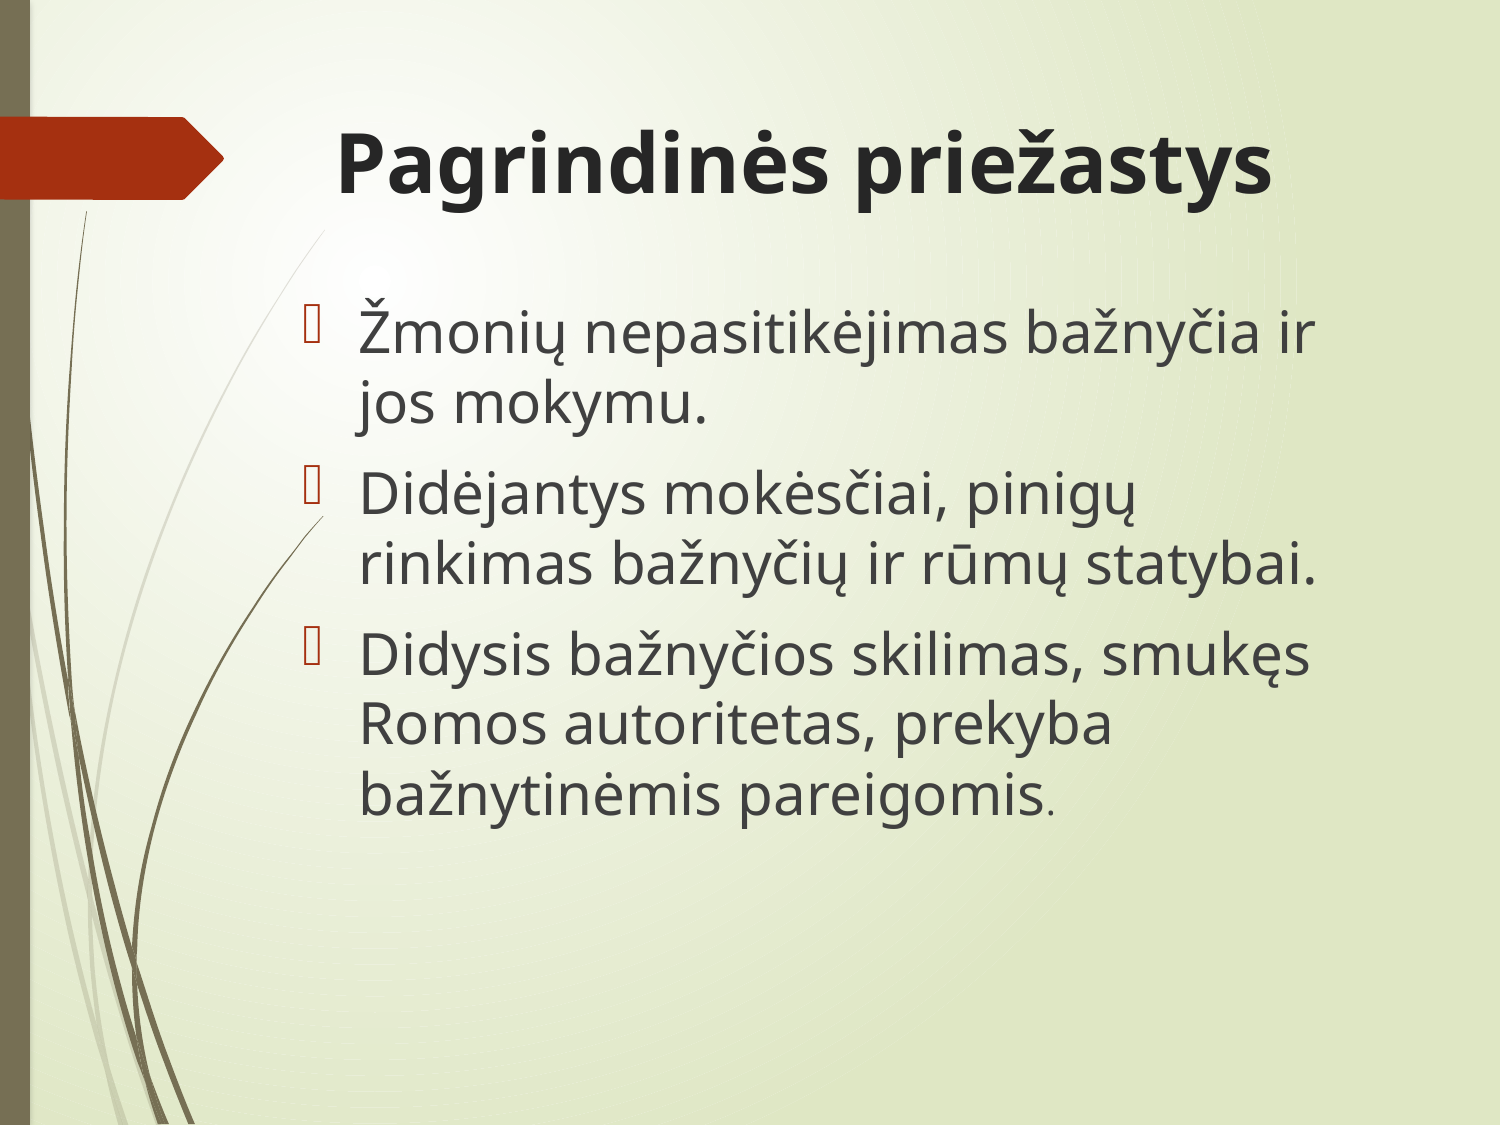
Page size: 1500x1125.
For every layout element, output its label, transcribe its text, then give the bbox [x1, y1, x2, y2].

list Žmonių nepasitikėjimas bažnyčia ir jos mokymu. Didėjantys mokėsčiai, pinigų rinkimas bažnyčių ir rūmų statybai. Didysis bažnyčios skilimas, smukęs Romos autoritetas, prekyba bažnytinėmis pareigomis. [287, 287, 1369, 908]
title Pagrindinės priežastys [319, 102, 1400, 313]
